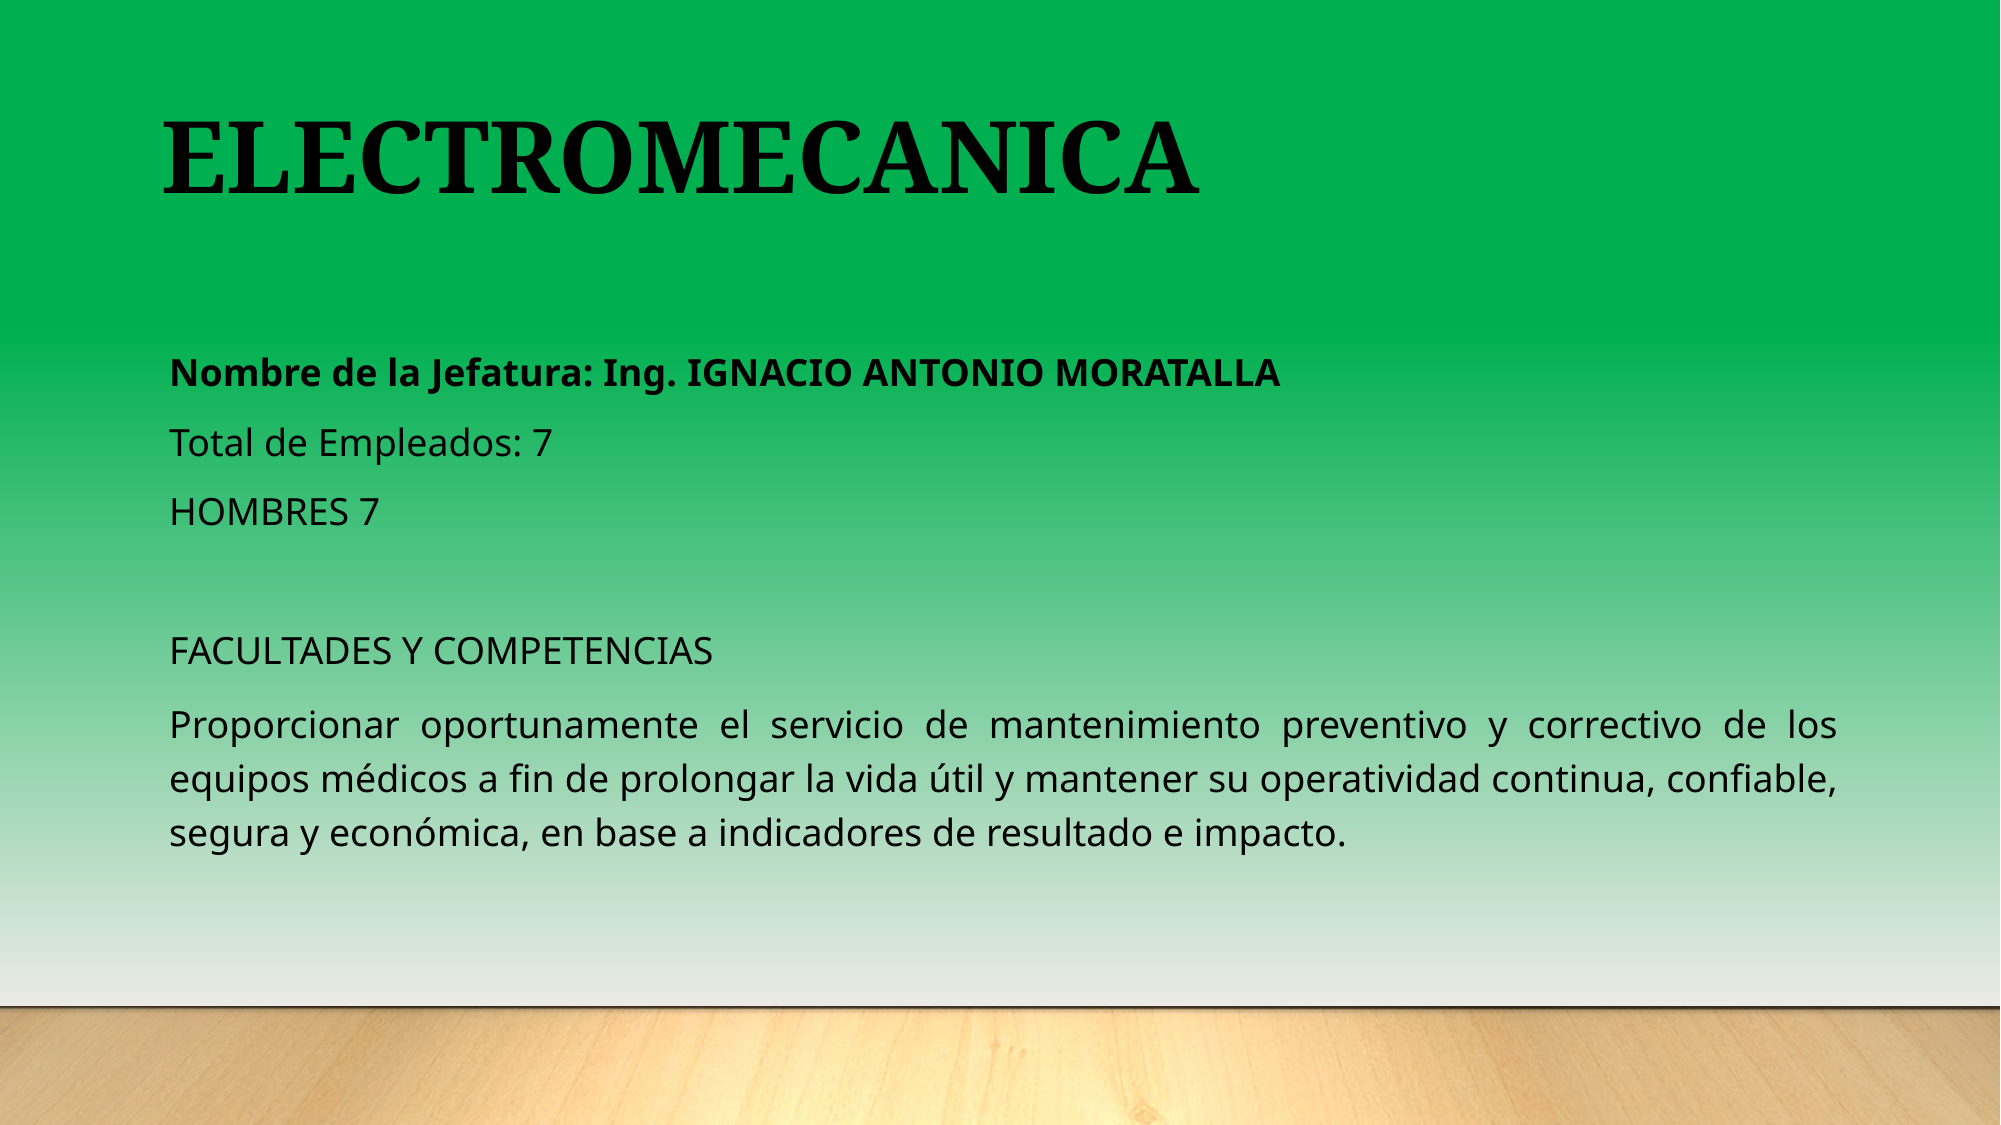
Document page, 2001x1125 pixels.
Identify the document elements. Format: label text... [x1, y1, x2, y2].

title ELECTROMECANICA [146, 53, 1847, 223]
list Nombre de la Jefatura: Ing. IGNACIO ANTONIO MORATALLA Total de Empleados: 7 HOMBRES 7 FACULTADES Y COMPETENCIAS Proporcionar oportunamente el servicio de mantenimiento preventivo y correctivo de los equipos médicos a fin de prolongar la vida útil y mantener su operatividad continua, confiable, segura y económica, en base a indicadores de resultado e impacto. [154, 244, 1855, 956]
picture [0, 1006, 2000, 1125]
